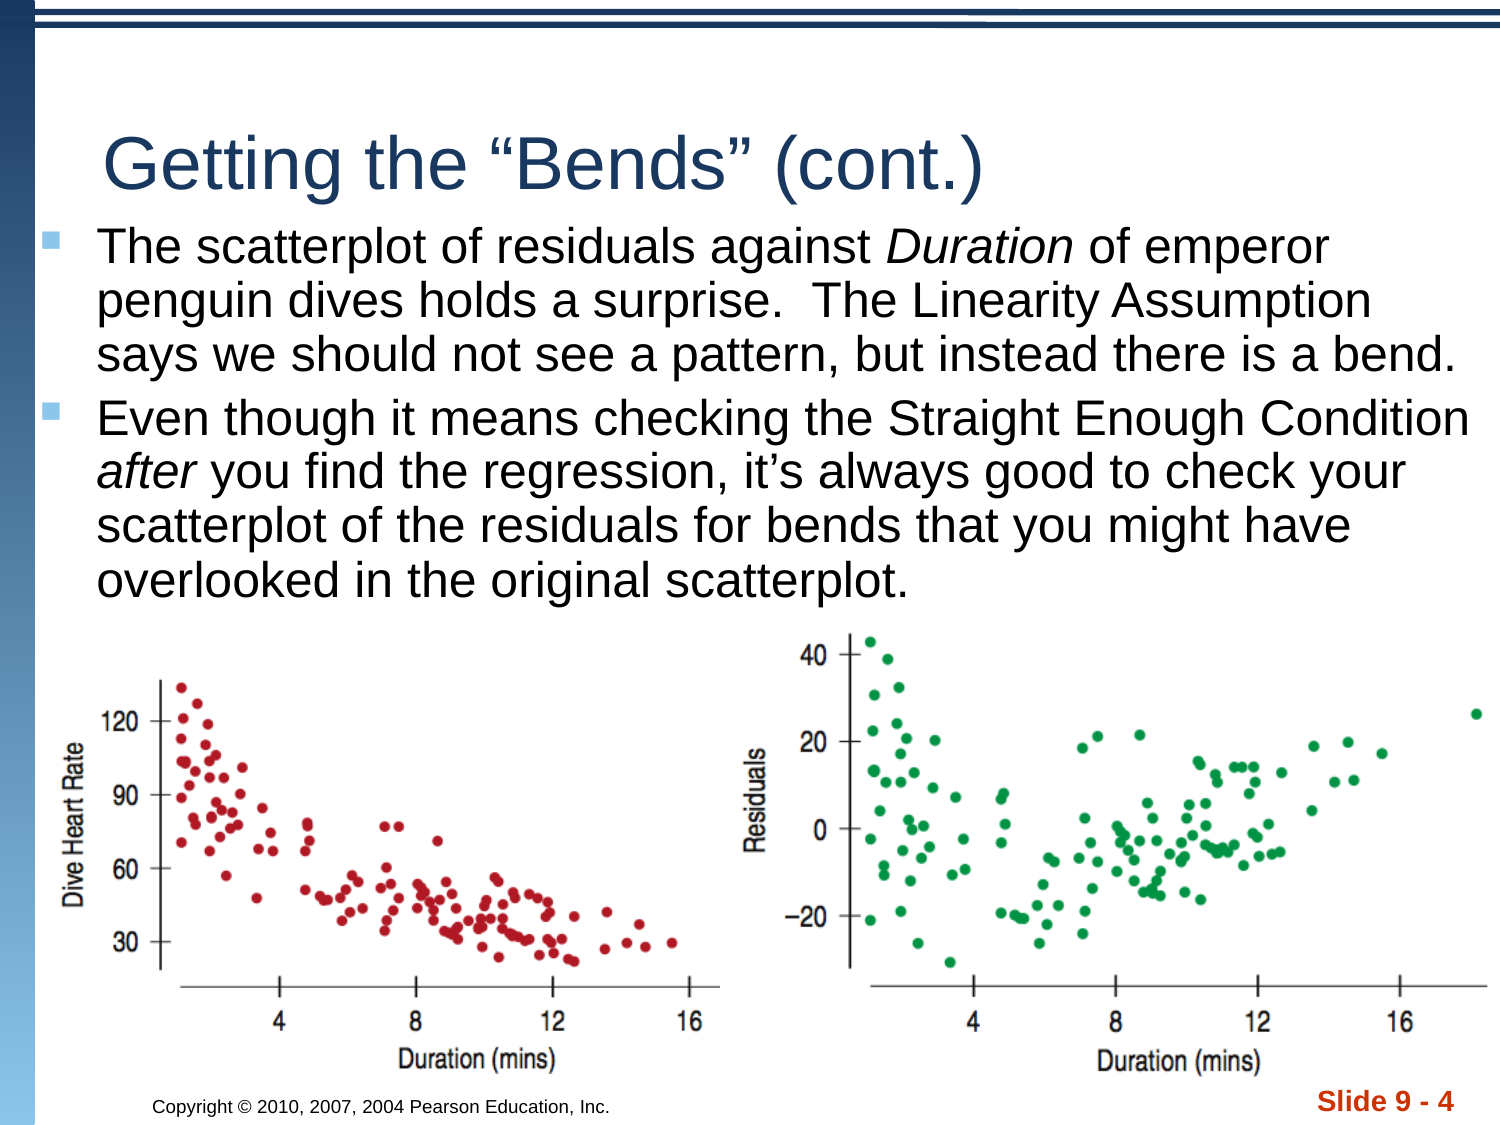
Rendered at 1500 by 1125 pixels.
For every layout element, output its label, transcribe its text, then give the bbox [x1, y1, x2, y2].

picture [37, 622, 1500, 1088]
list The scatterplot of residuals against Duration of emperor penguin dives holds a surprise. The Linearity Assumption says we should not see a pattern, but instead there is a bend. Even though it means checking the Straight Enough Condition after you find the regression, it’s always good to check your scatterplot of the residuals for bends that you might have overlooked in the original scatterplot. [24, 212, 1475, 637]
title Getting the “Bends” (cont.) [87, 49, 1450, 212]
slide_number Slide 9 - 4 [1156, 1096, 1469, 1125]
